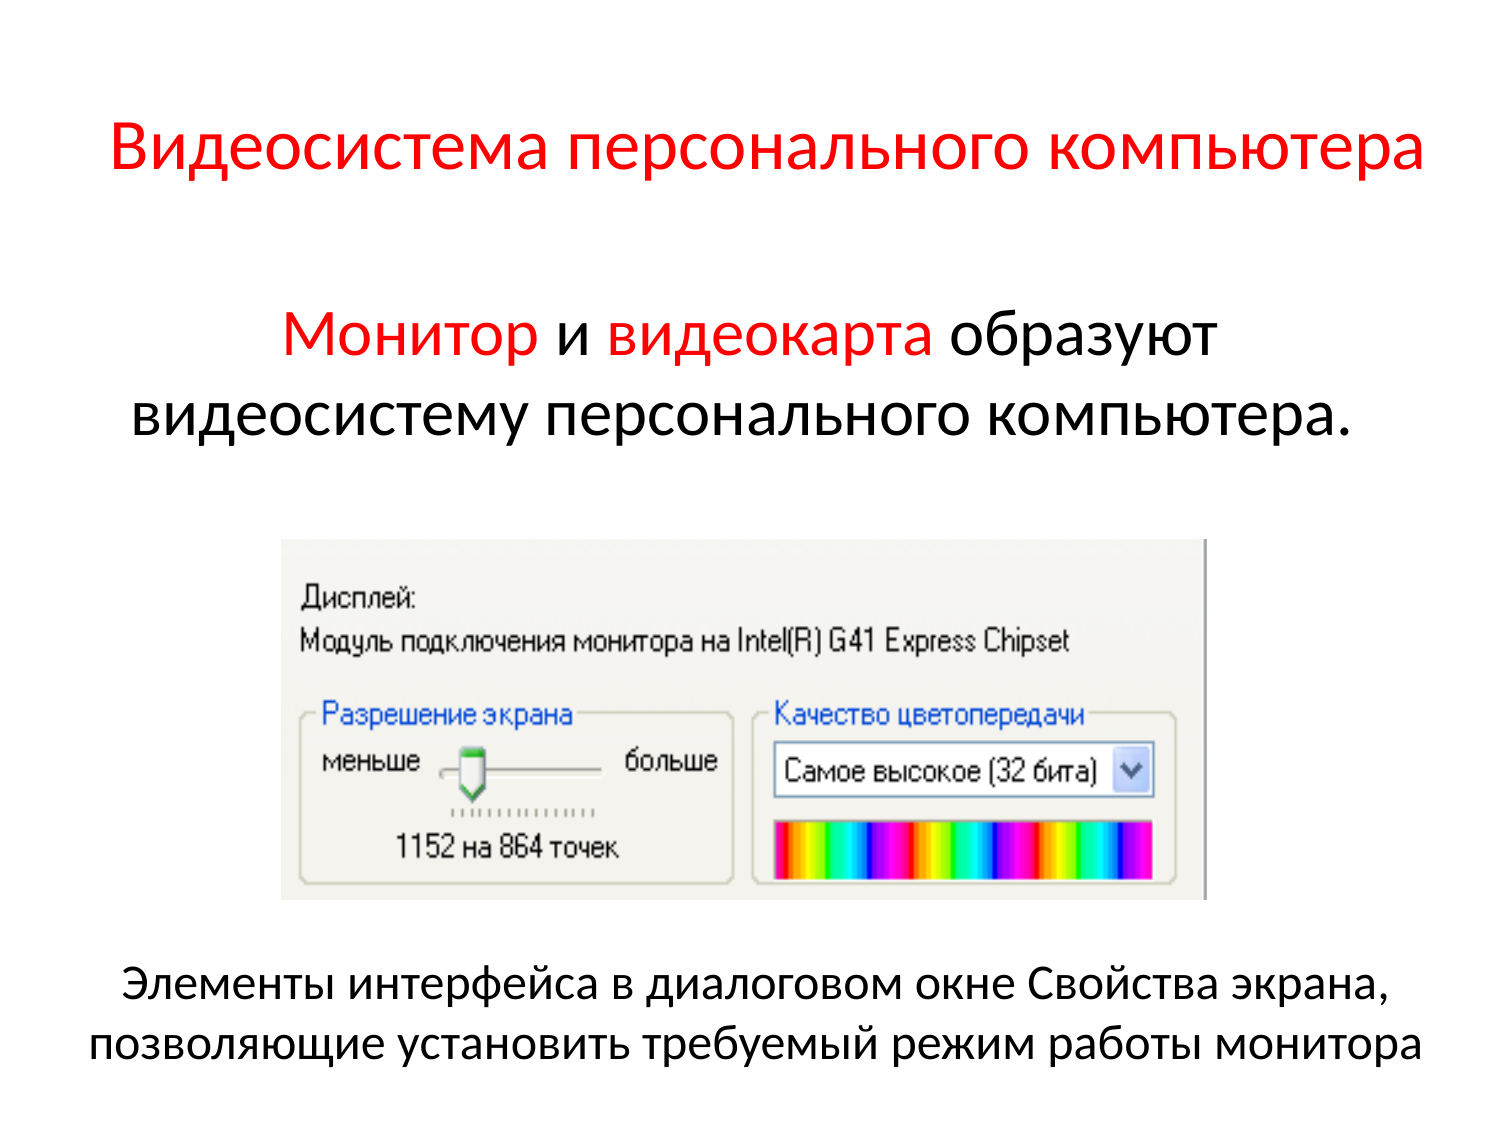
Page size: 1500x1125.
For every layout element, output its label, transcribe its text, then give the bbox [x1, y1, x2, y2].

text_box Элементы интерфейса в диалоговом окне Свойства экрана, позволяющие установить требуемый режим работы монитора [70, 941, 1442, 1077]
list Монитор и видеокарта образуют видеосистему персонального компьютера. [75, 281, 1425, 941]
title Видеосистема персонального компьютера [93, 46, 1444, 235]
picture [280, 538, 1208, 900]
